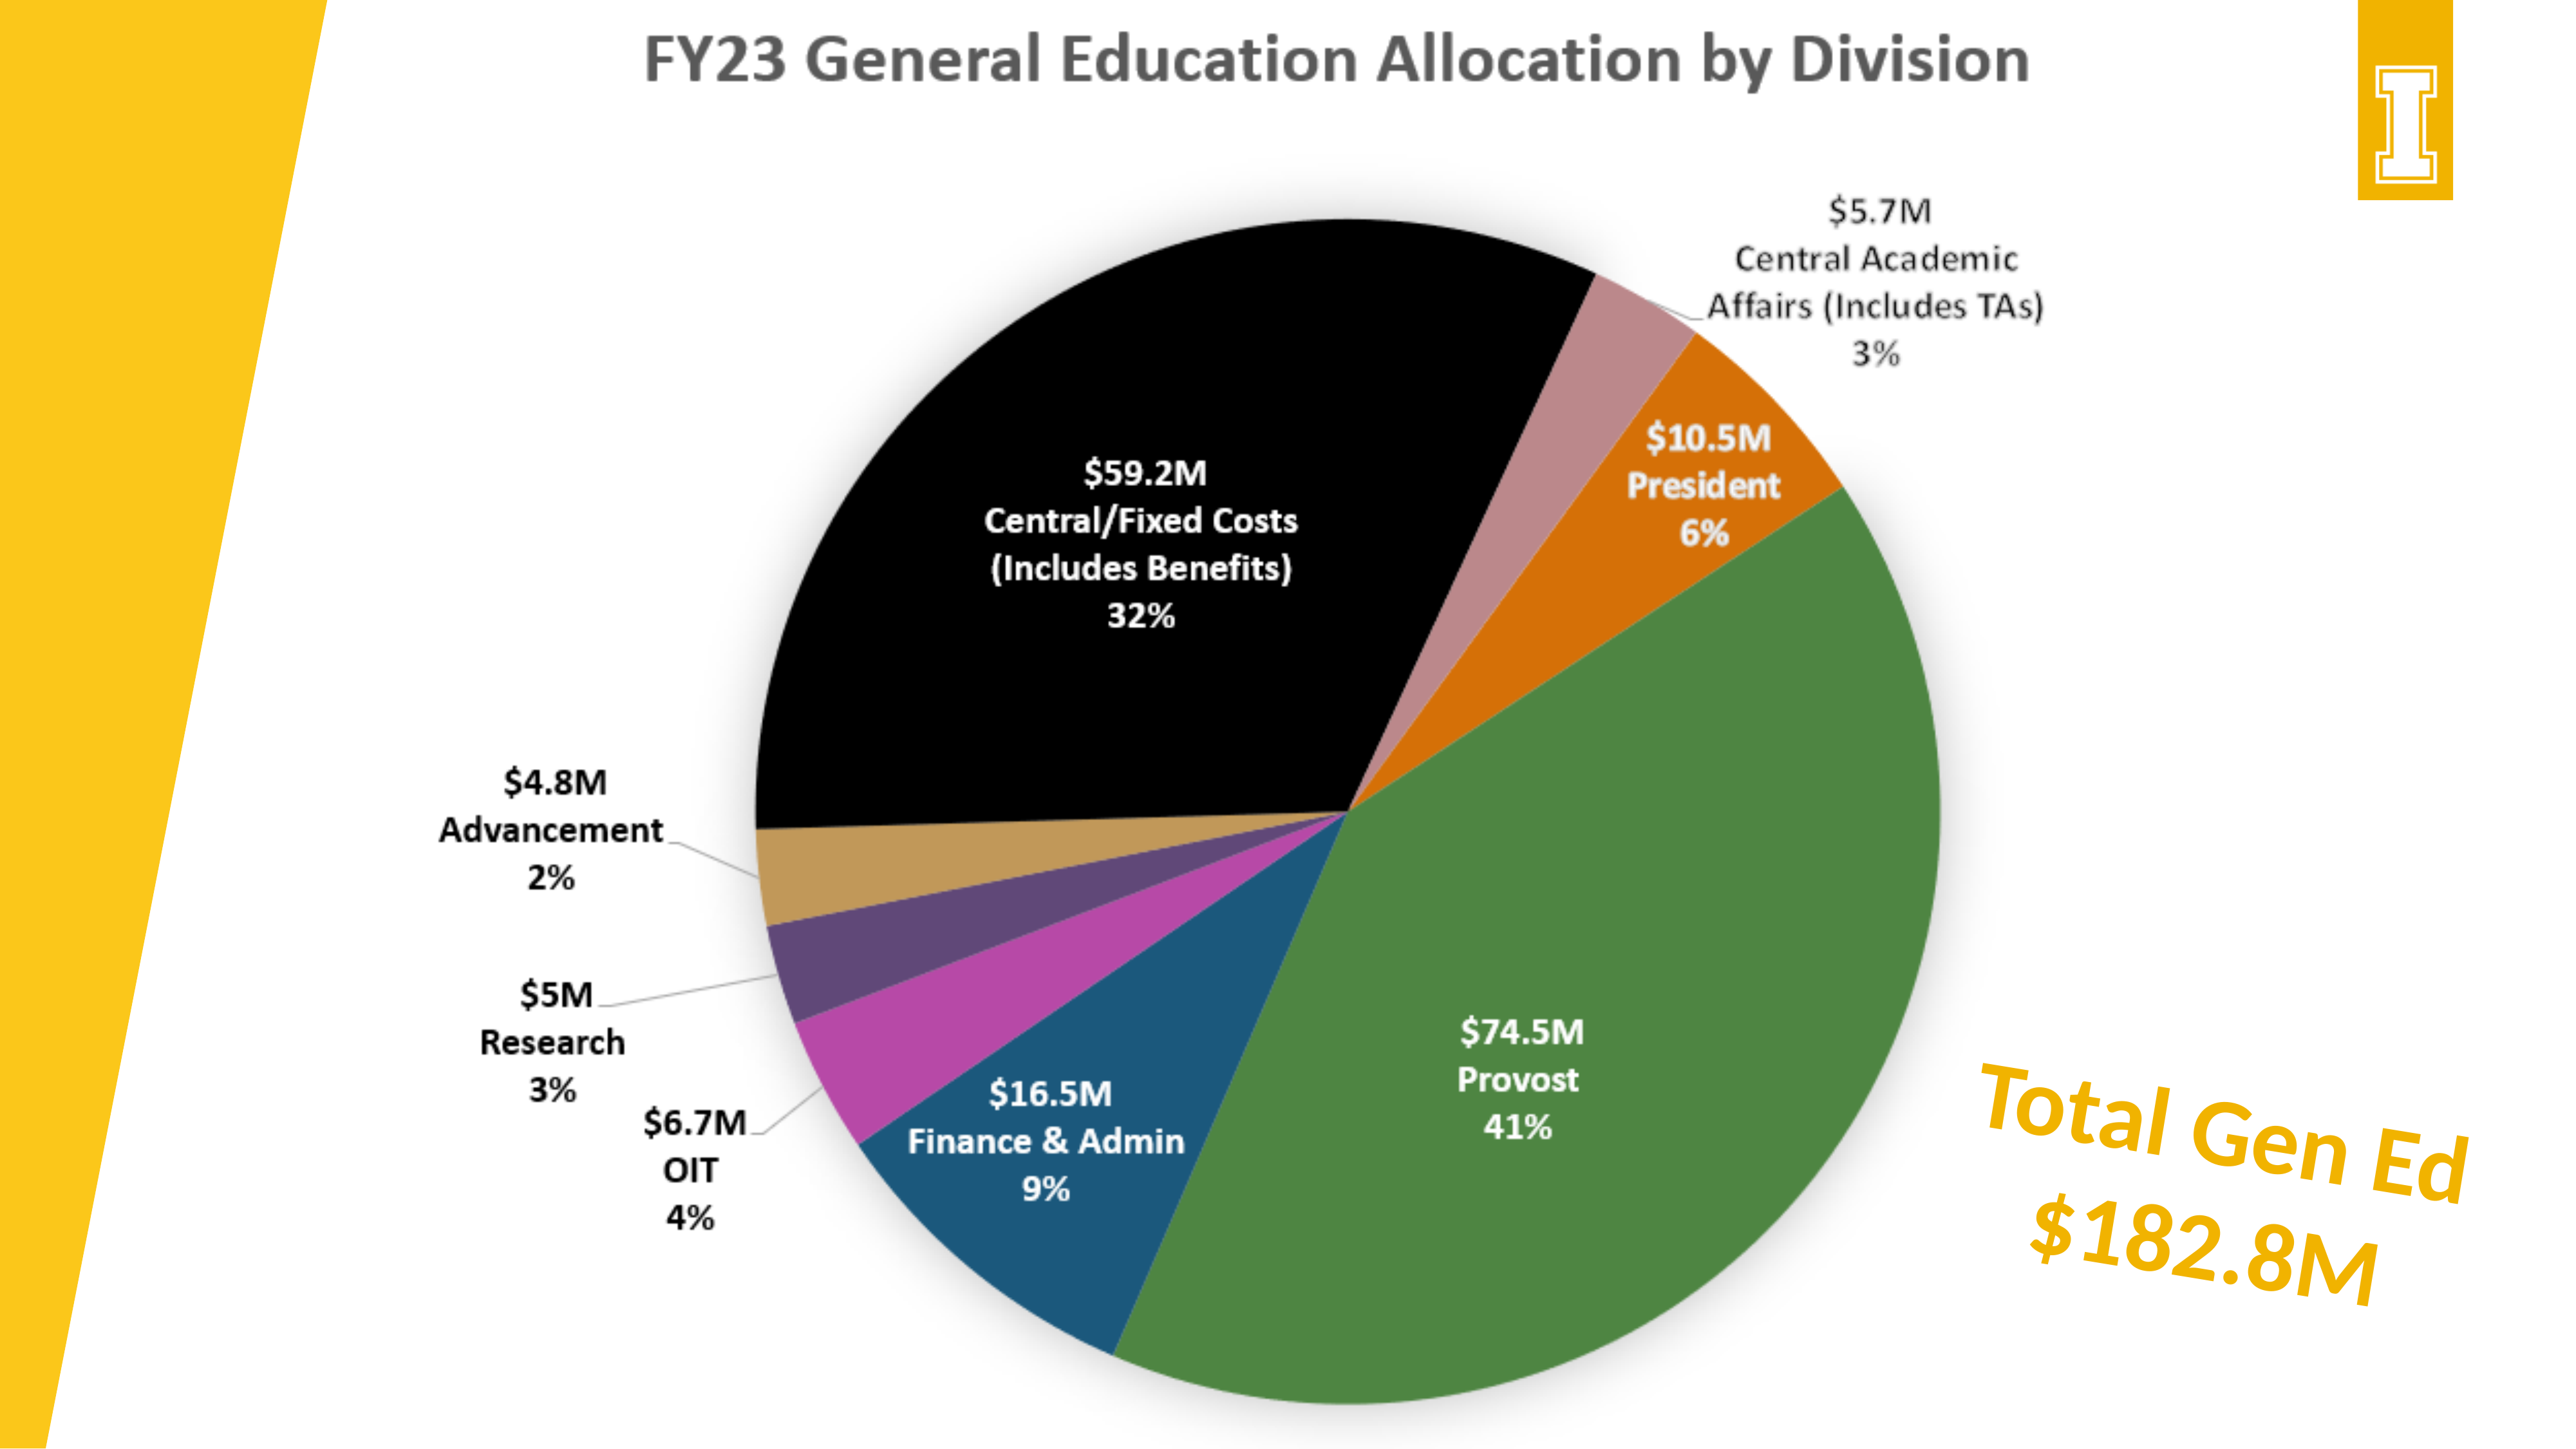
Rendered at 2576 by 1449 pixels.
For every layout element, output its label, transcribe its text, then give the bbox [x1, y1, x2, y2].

picture [404, 0, 2171, 1449]
text_box Total Gen Ed $182.8M [2176, 1055, 2490, 1346]
